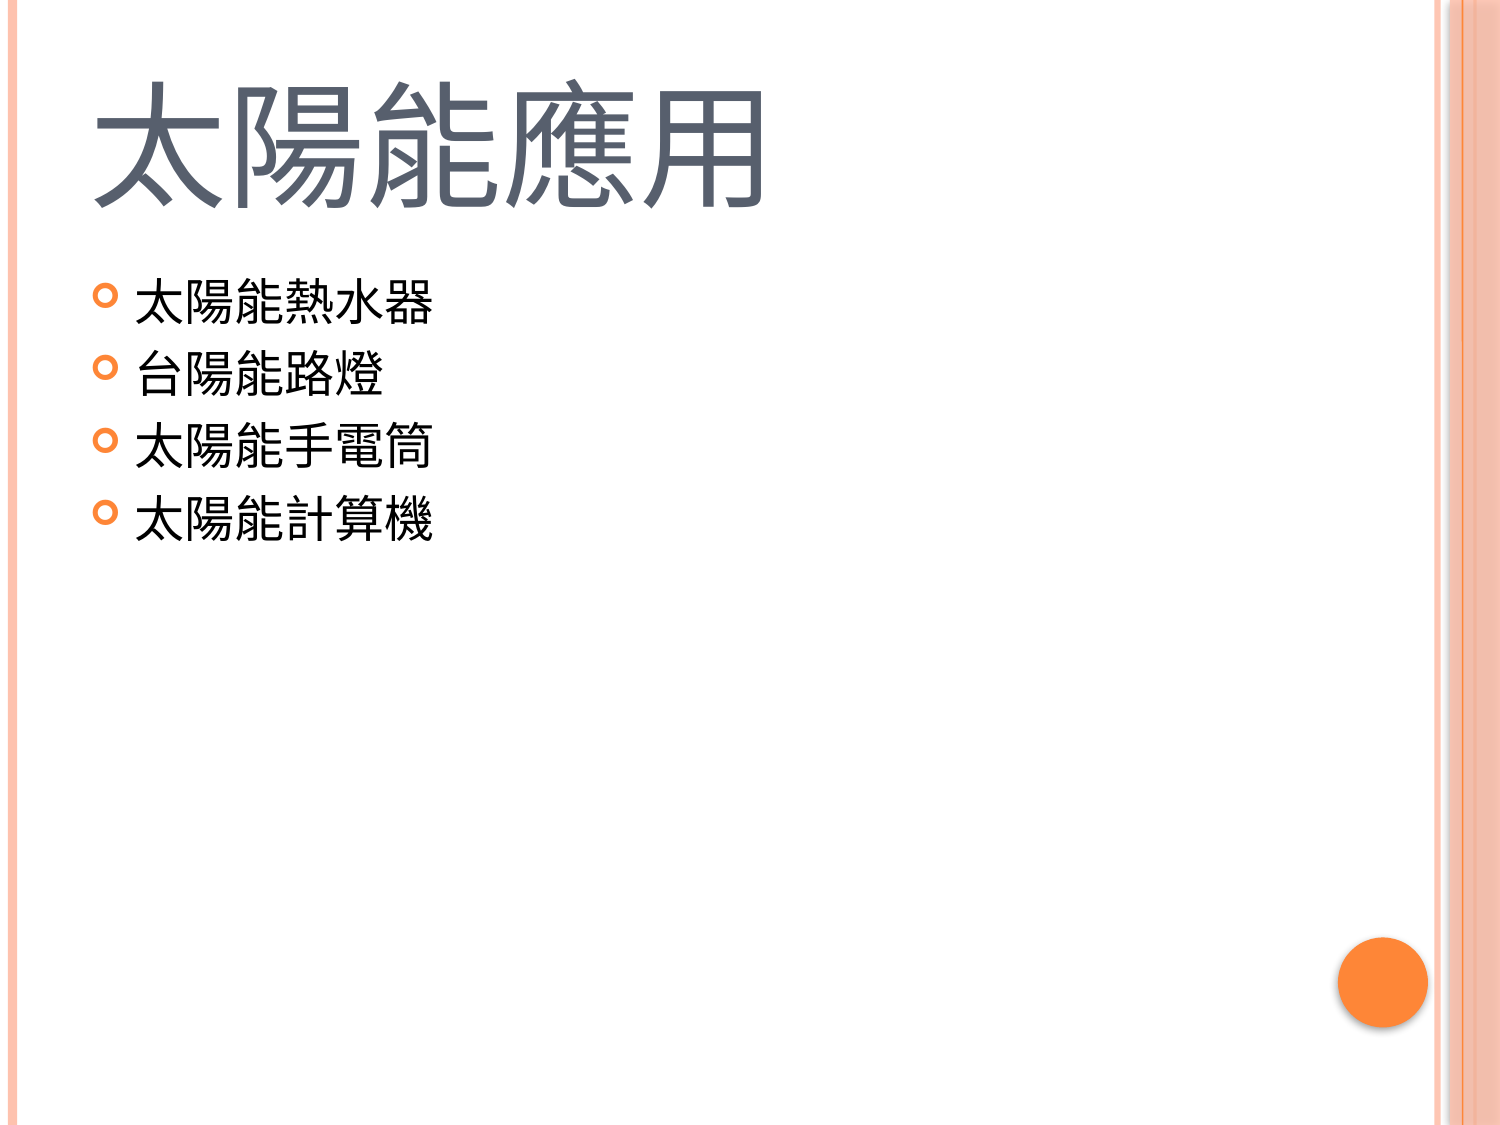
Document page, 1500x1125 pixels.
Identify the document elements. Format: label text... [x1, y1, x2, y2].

title 太陽能應用 [75, 45, 1300, 233]
list 太陽能熱水器 台陽能路燈 太陽能手電筒 太陽能計算機 [75, 262, 1300, 1062]
